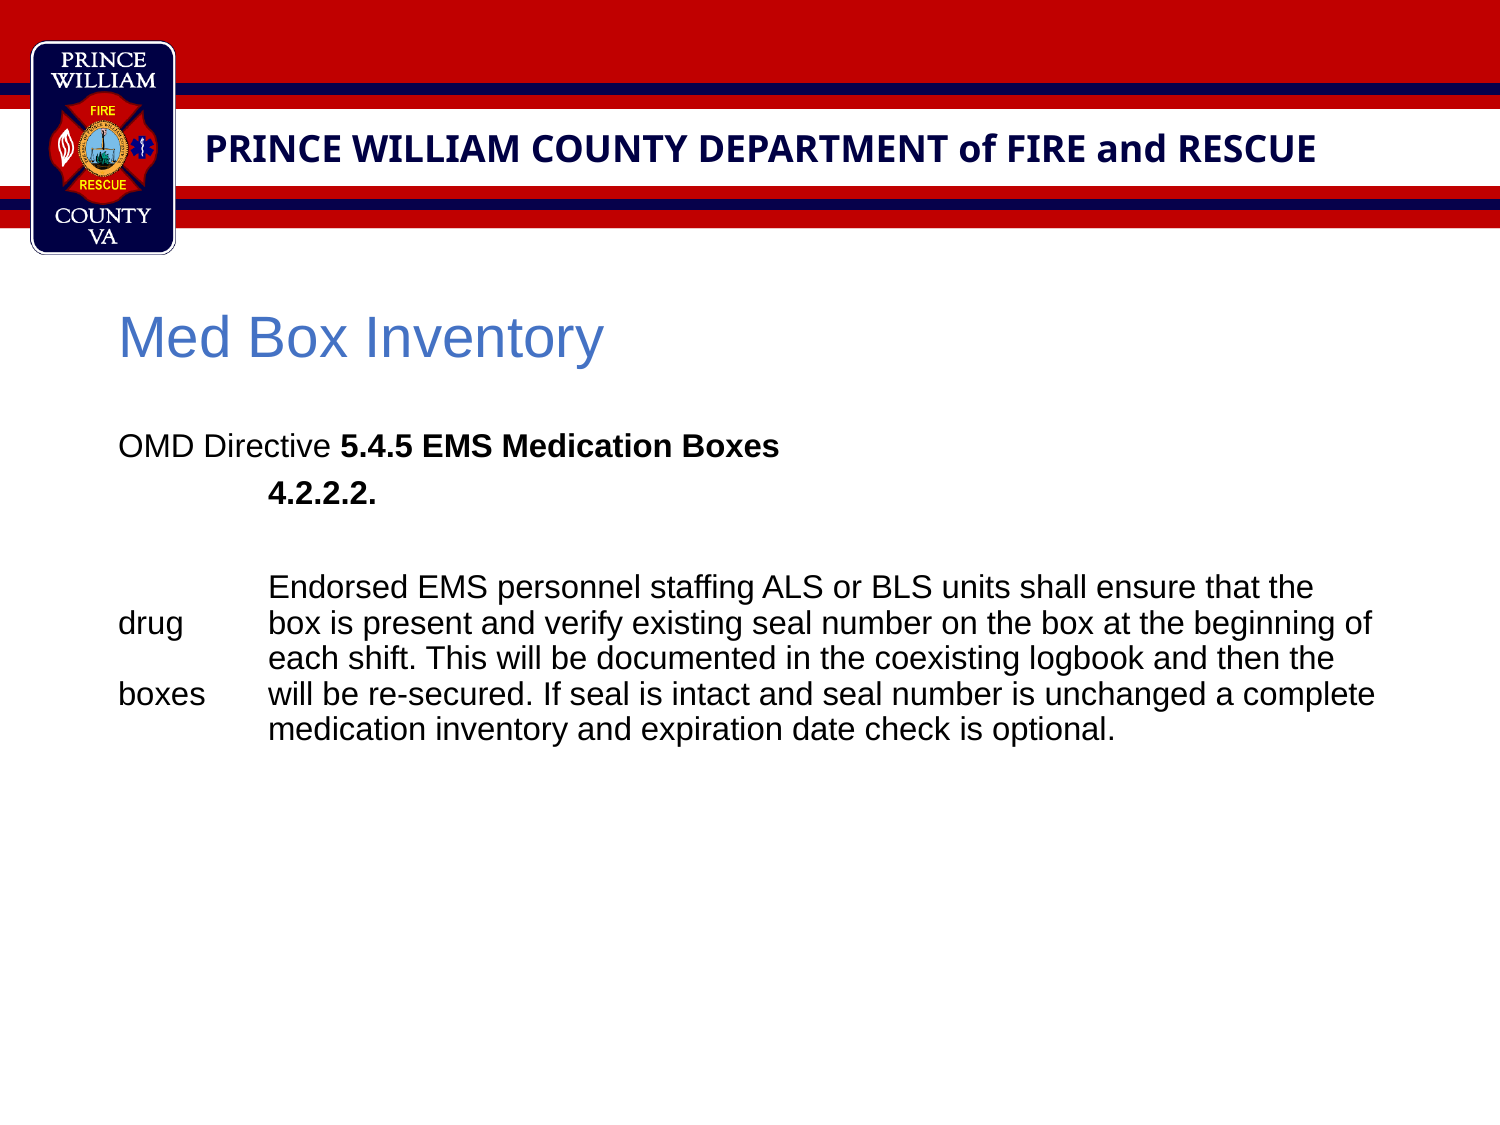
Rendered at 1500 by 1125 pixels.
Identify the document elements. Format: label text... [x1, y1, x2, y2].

picture [30, 40, 176, 255]
list Med Box Inventory OMD Directive 5.4.5 EMS Medication Boxes 4.2.2.2. Endorsed EMS personnel staffing ALS or BLS units shall ensure that the drug box is present and verify existing seal number on the box at the beginning of each shift. This will be documented in the coexisting logbook and then the boxes will be re-secured. If seal is intact and seal number is unchanged a complete medication inventory and expiration date check is optional. [103, 299, 1397, 1014]
